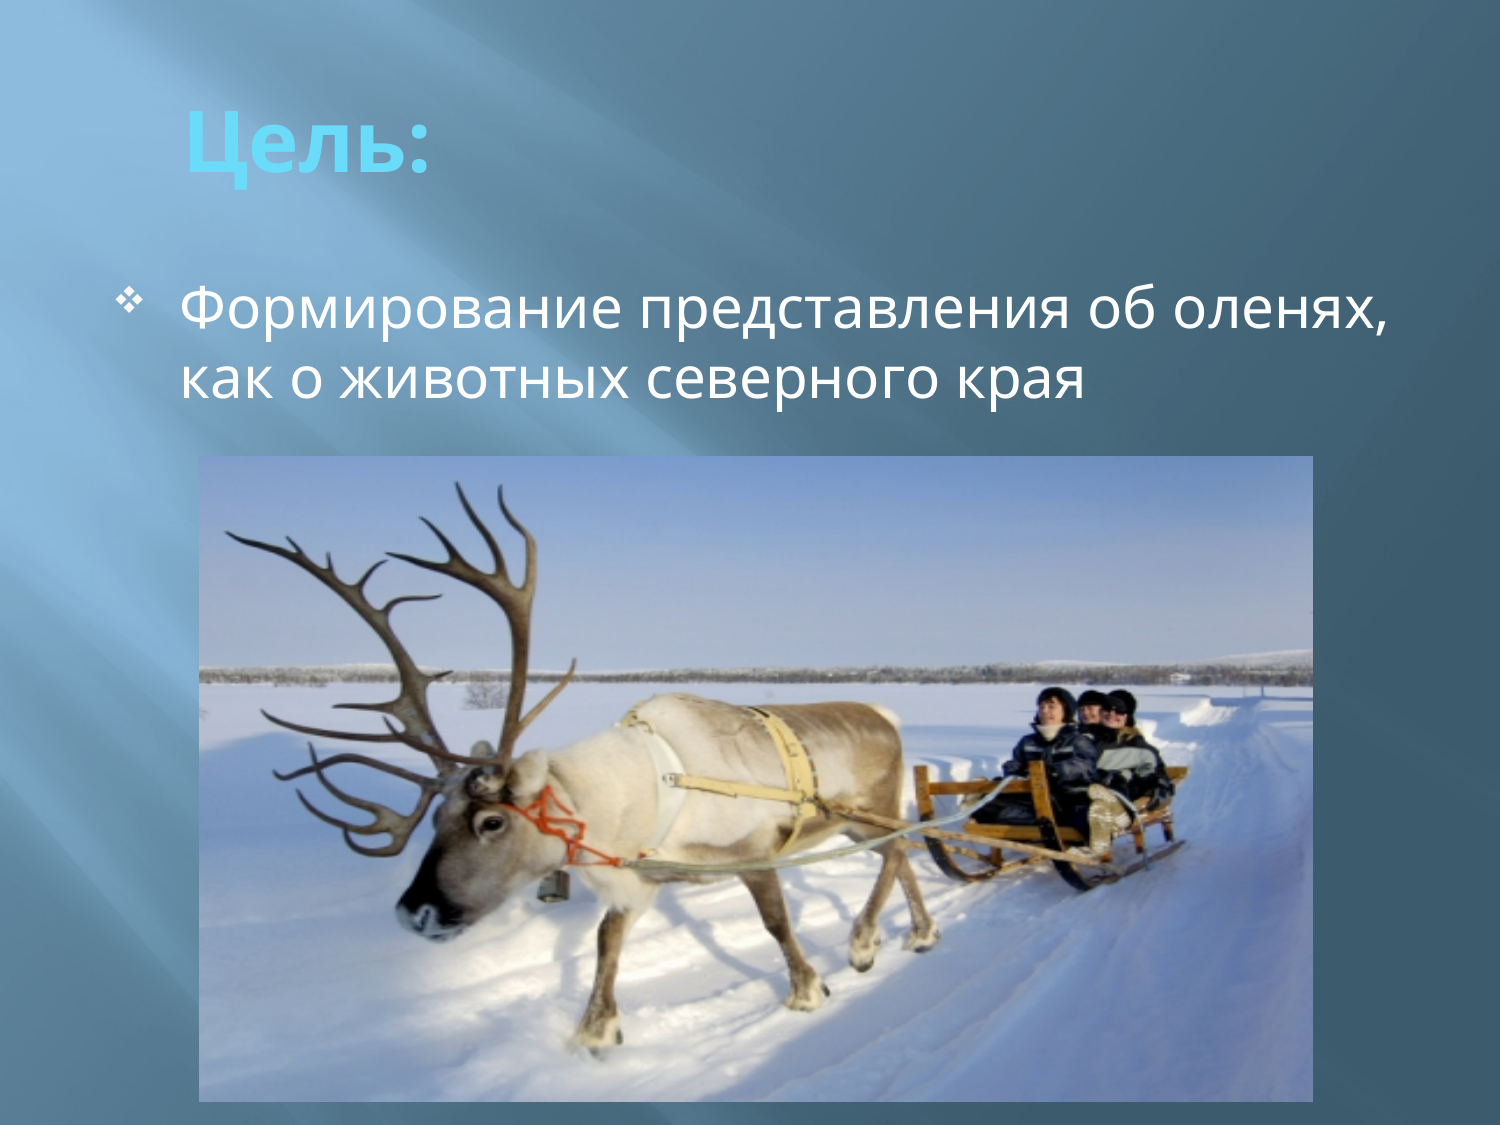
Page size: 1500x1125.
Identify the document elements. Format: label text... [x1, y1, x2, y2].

list Формирование представления об оленях, как о животных северного края [75, 262, 1425, 1035]
title Цель: [75, 45, 539, 233]
picture [198, 456, 1313, 1102]
